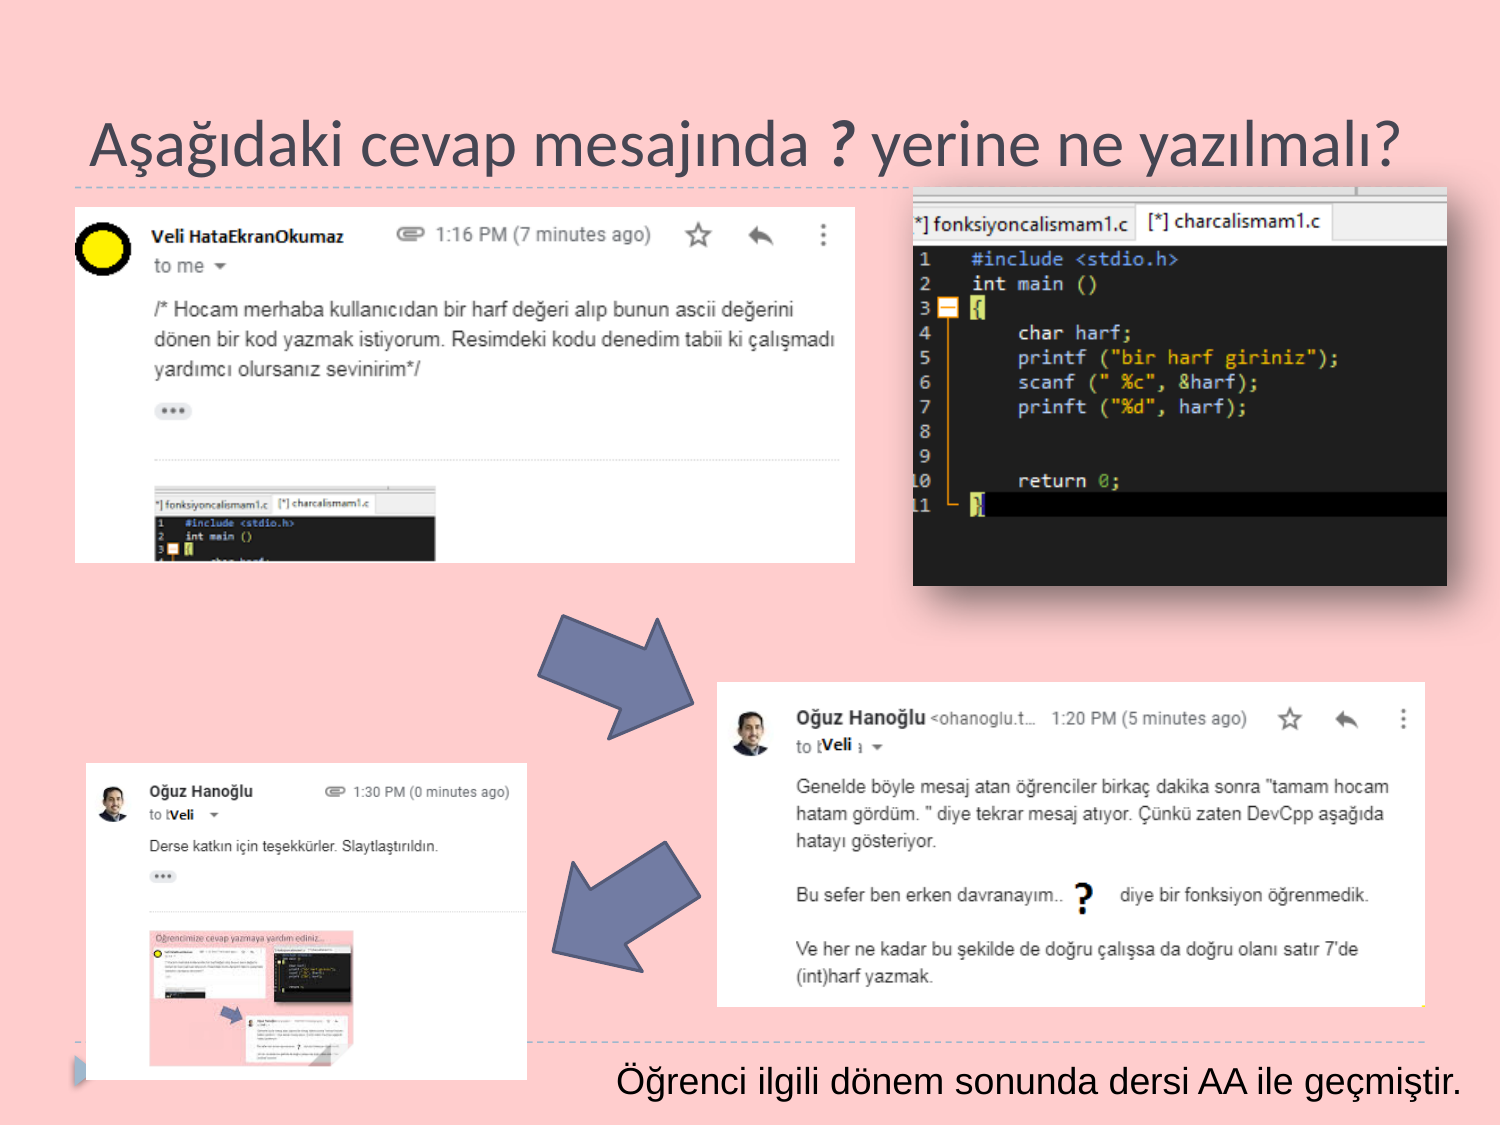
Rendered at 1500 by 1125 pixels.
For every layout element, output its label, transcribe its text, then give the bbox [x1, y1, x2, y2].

text_box Öğrenci ilgili dönem sonunda dersi AA ile geçmiştir. [601, 1049, 1478, 1110]
title Aşağıdaki cevap mesajında ? yerine ne yazılmalı? [75, 24, 1425, 188]
text_box [537, 614, 695, 741]
picture [913, 187, 1447, 586]
picture [86, 763, 527, 1081]
picture [716, 682, 1426, 1007]
text_box [551, 840, 702, 974]
picture [74, 207, 855, 563]
